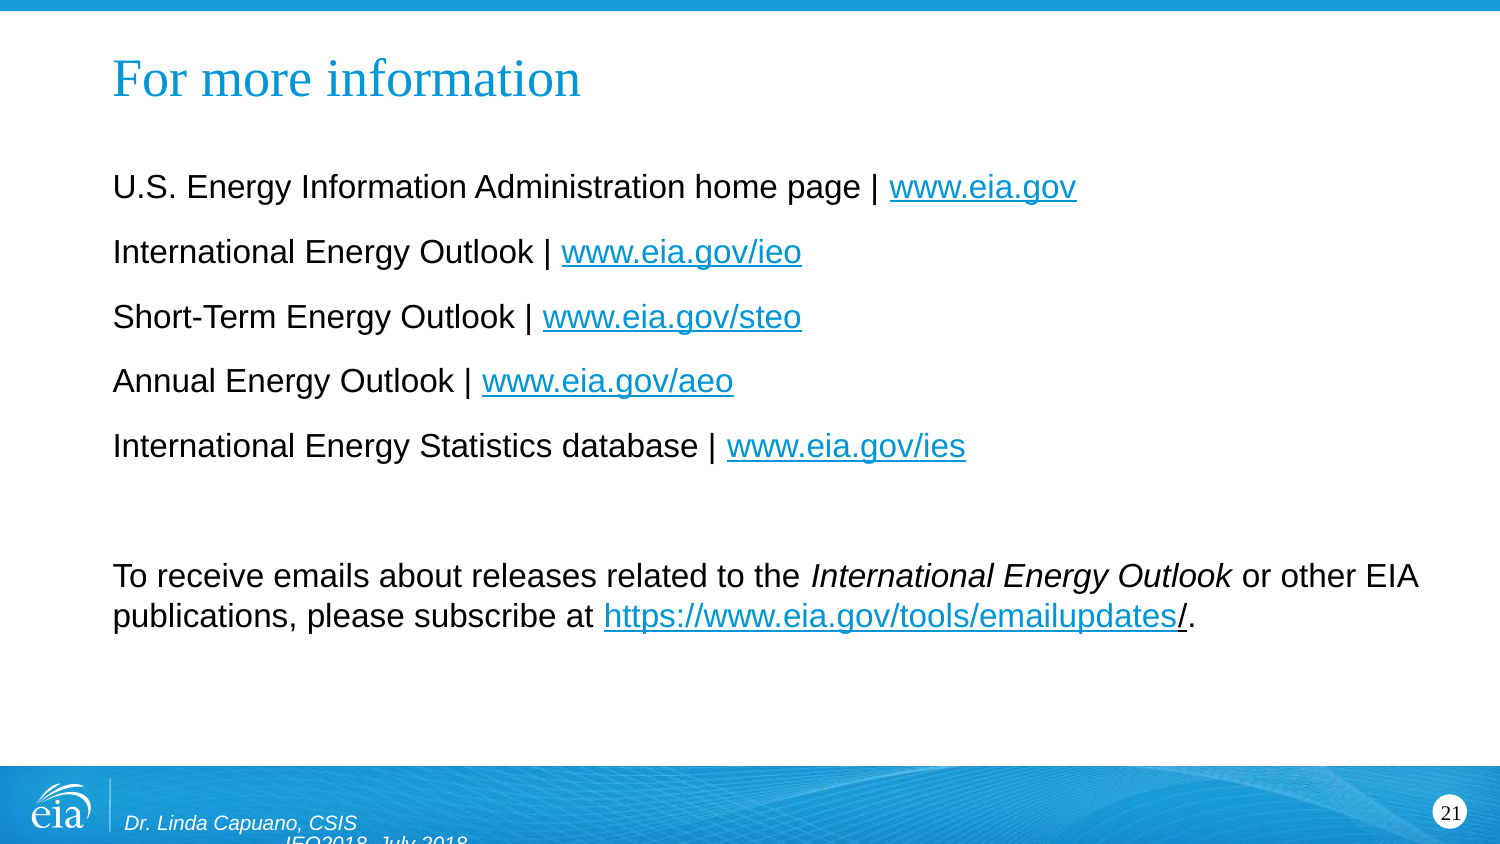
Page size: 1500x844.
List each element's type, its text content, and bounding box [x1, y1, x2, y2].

picture [0, 766, 1500, 844]
footer Dr. Linda Capuano, CSIS IEO2018, July 2018 [109, 786, 1290, 835]
title For more information [112, 11, 1425, 138]
list U.S. Energy Information Administration home page | www.eia.gov International Energy Outlook | www.eia.gov/ieo Short-Term Energy Outlook | www.eia.gov/steo Annual Energy Outlook | www.eia.gov/aeo International Energy Statistics database | www.eia.gov/ies To receive emails about releases related to the International Energy Outlook or other EIA publications, please subscribe at https://www.eia.gov/tools/emailupdates/. [112, 165, 1425, 762]
slide_number 21 [1419, 789, 1483, 835]
